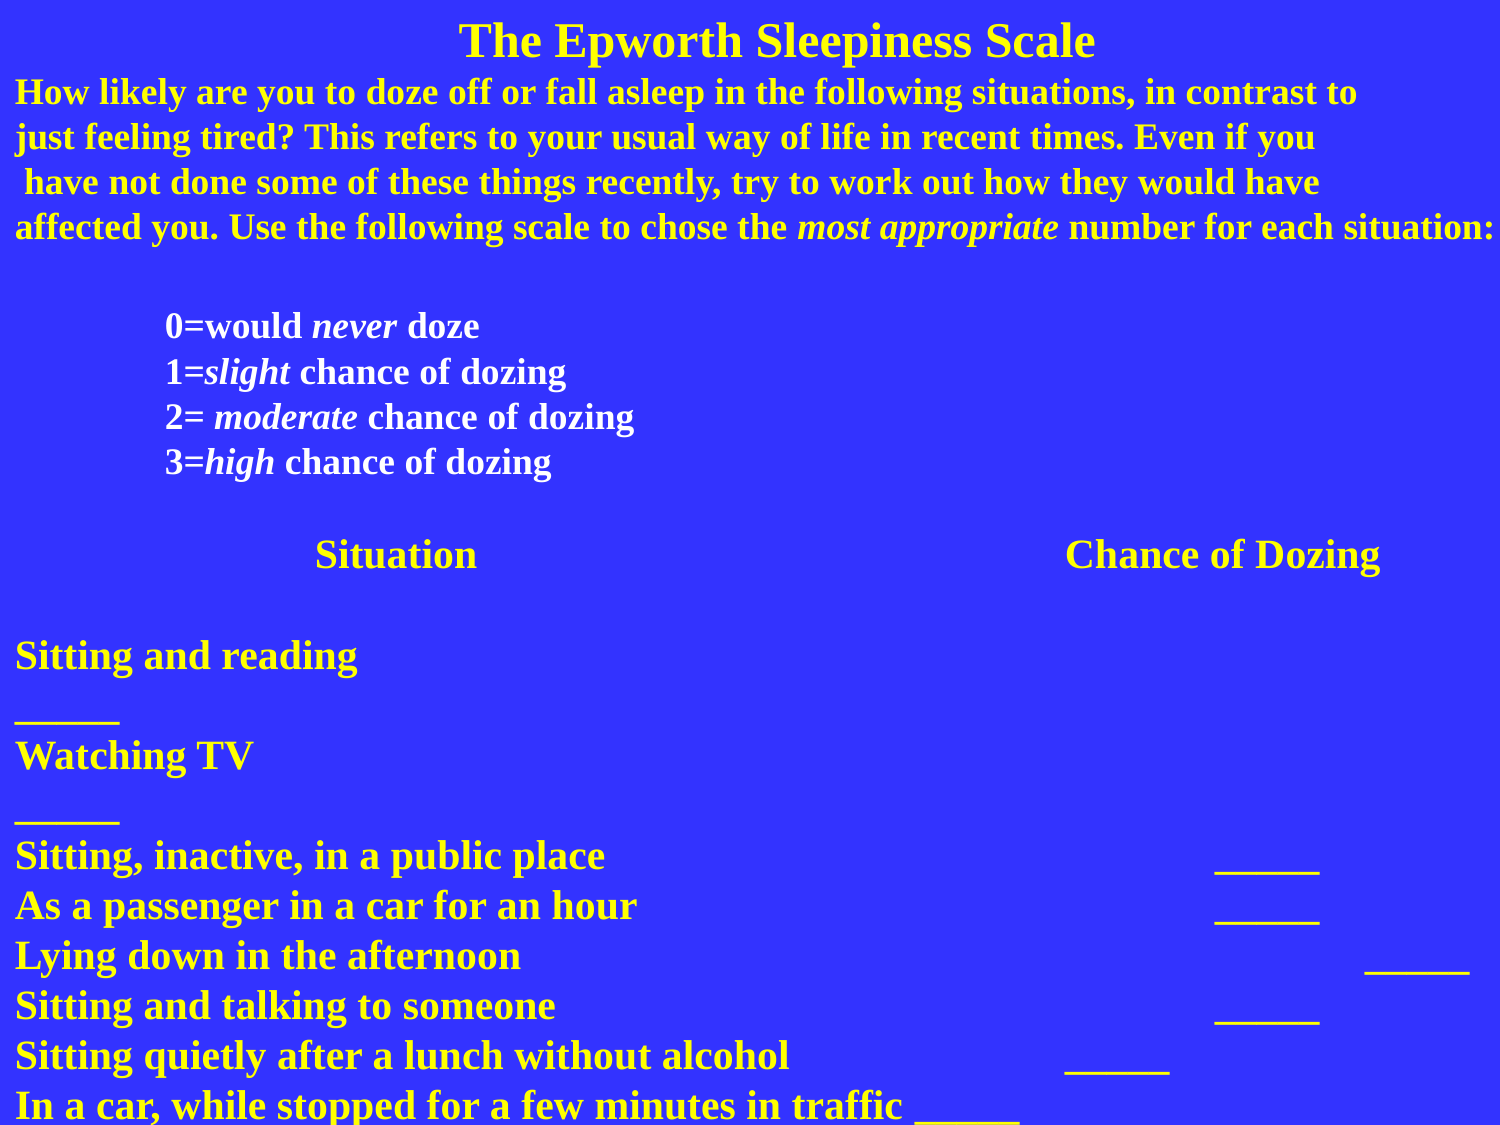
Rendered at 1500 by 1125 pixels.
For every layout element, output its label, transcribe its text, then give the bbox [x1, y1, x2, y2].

text_box The Epworth Sleepiness Scale How likely are you to doze off or fall asleep in the following situations, in contrast to just feeling tired? This refers to your usual way of life in recent times. Even if you have not done some of these things recently, try to work out how they would have affected you. Use the following scale to chose the most appropriate number for each situation: 0=would never doze 1=slight chance of dozing 2= moderate chance of dozing 3=high chance of dozing Situation Chance of Dozing Sitting and reading _____ Watching TV _____ Sitting, inactive, in a public place _____ As a passenger in a car for an hour _____ Lying down in the afternoon _____ Sitting and talking to someone _____ Sitting quietly after a lunch without alcohol _____ In a car, while stopped for a few minutes in traffic _____ [0, 0, 1500, 1125]
